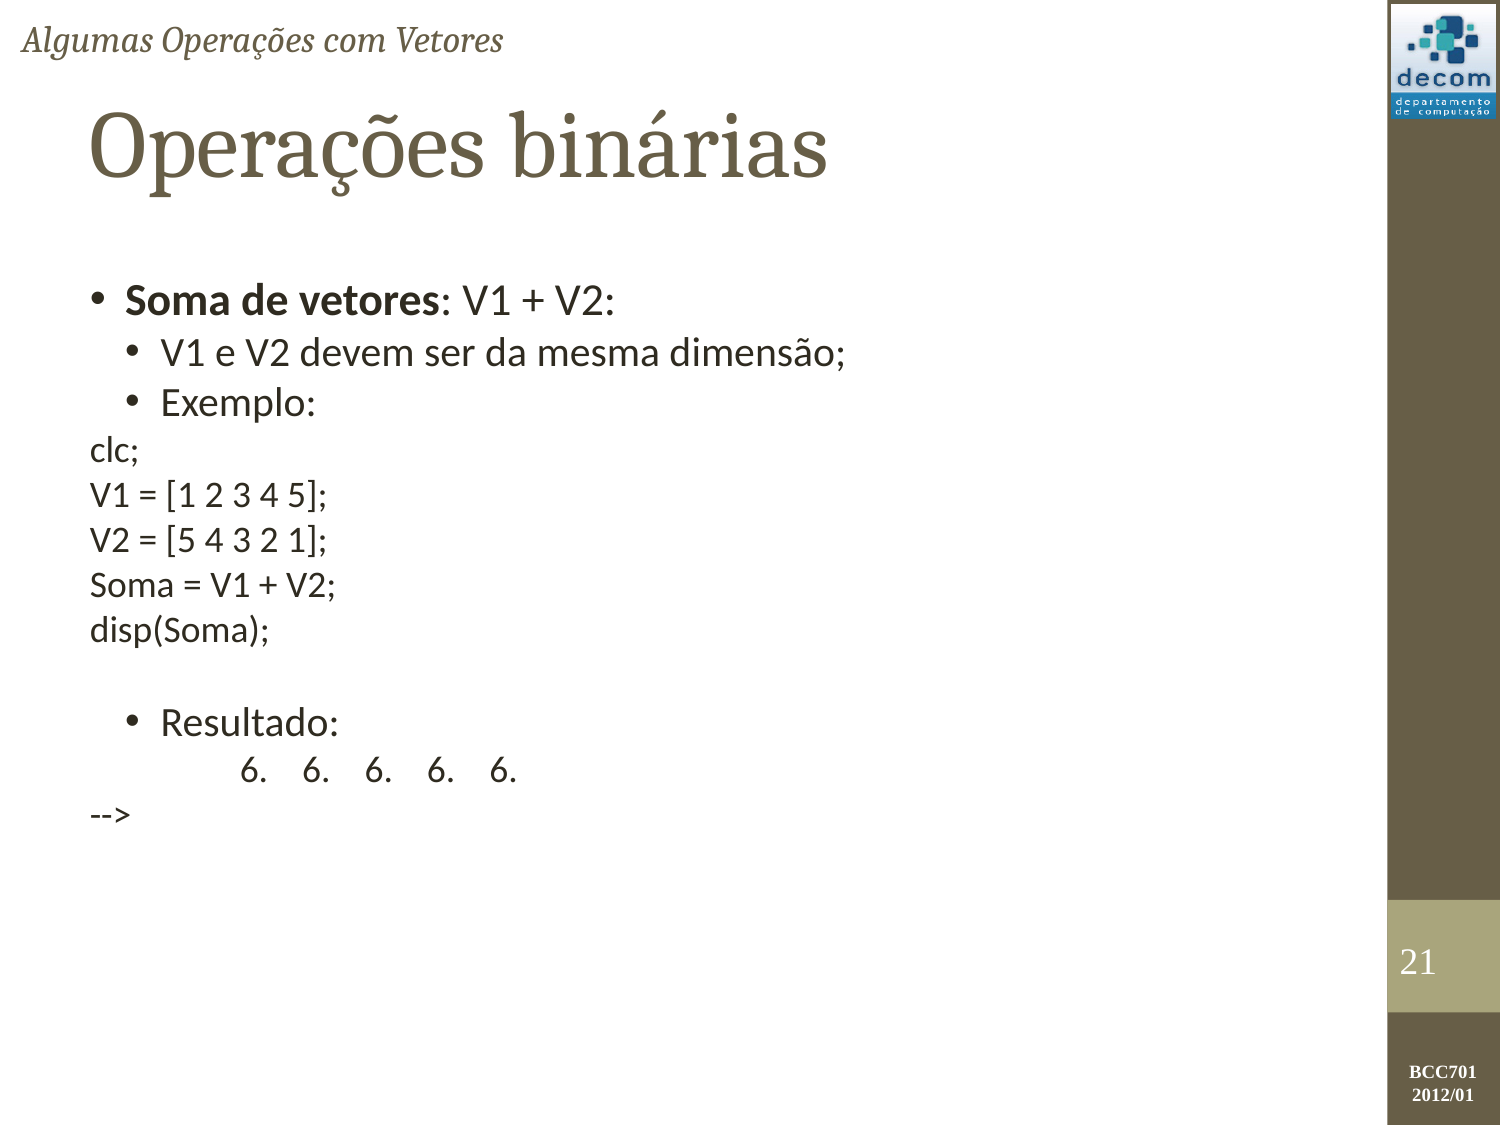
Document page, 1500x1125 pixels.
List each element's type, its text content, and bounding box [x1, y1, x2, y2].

text_box Algumas Operações com Vetores [6, 11, 1255, 63]
text_box Soma de vetores: V1 + V2: V1 e V2 devem ser da mesma dimensão; Exemplo: clc; V1 = [1 2 3 4 5]; V2 = [5 4 3 2 1]; Soma = V1 + V2; disp(Soma); Resultado: 6. 6. 6. 6. 6. --> [74, 262, 1325, 1050]
text_box Operações binárias [74, 45, 1325, 233]
text_box <number> [1399, 926, 1490, 992]
picture [1391, 4, 1496, 119]
